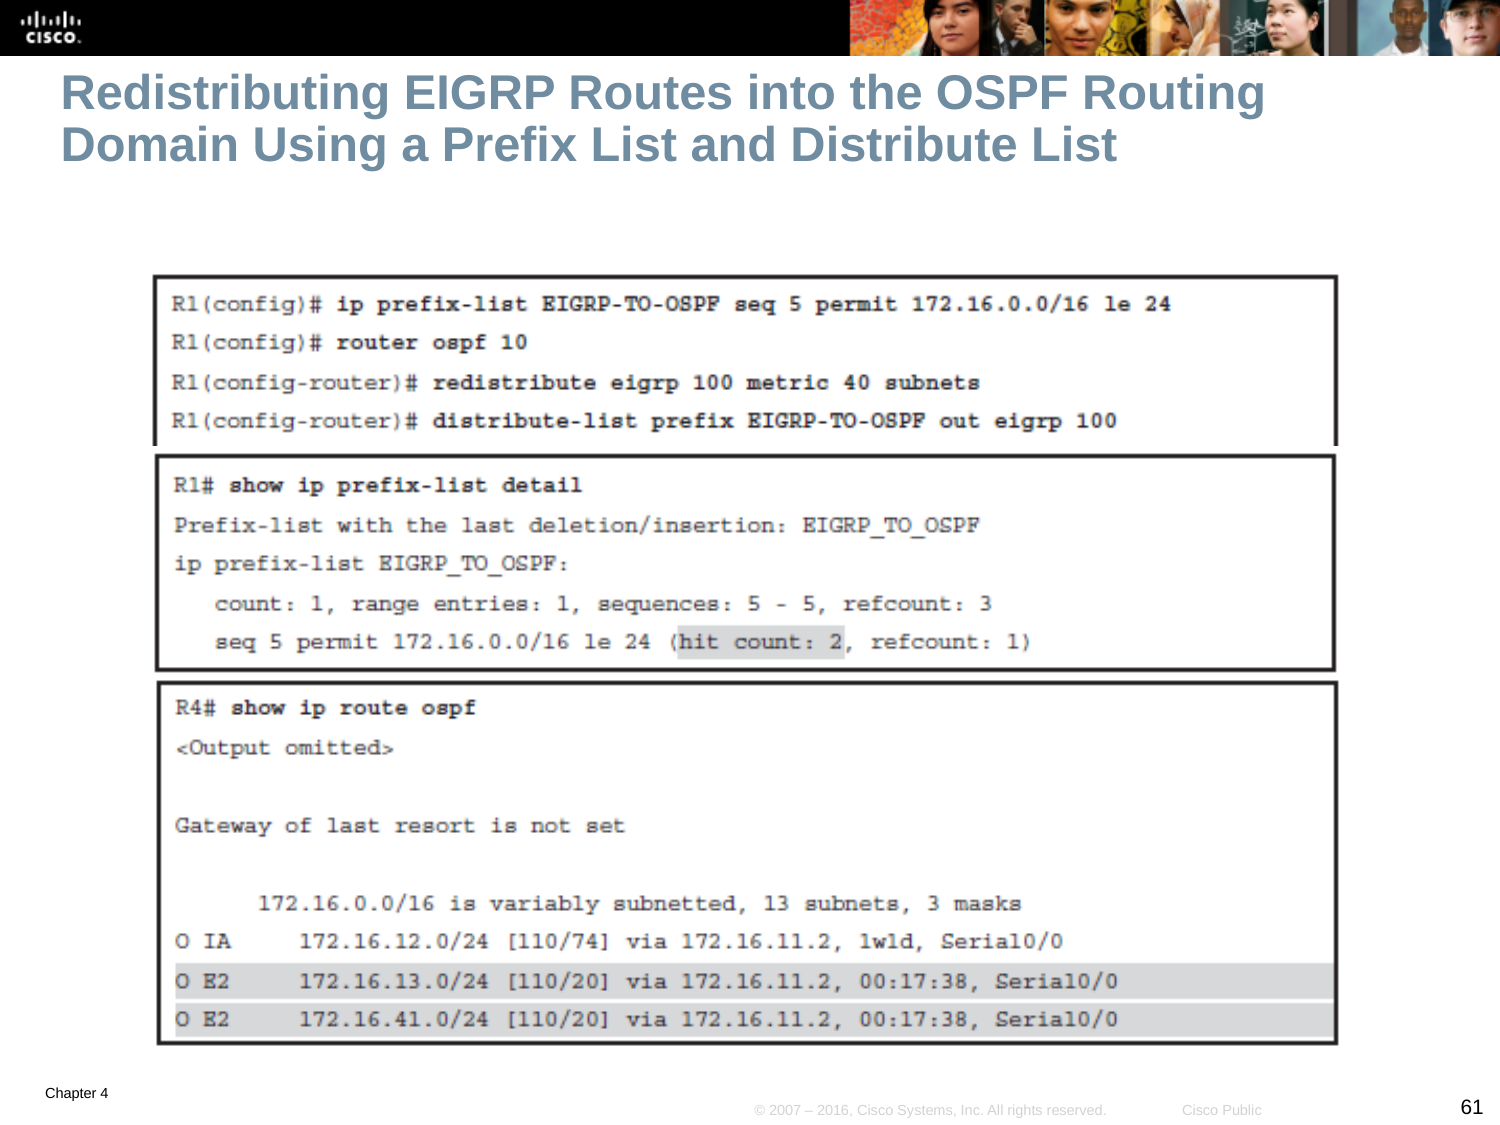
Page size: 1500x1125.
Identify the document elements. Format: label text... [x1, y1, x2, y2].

picture [0, 0, 1500, 56]
picture [144, 269, 1346, 1048]
title Redistributing EIGRP Routes into the OSPF Routing Domain Using a Prefix List and Distribute List [45, 59, 1444, 182]
